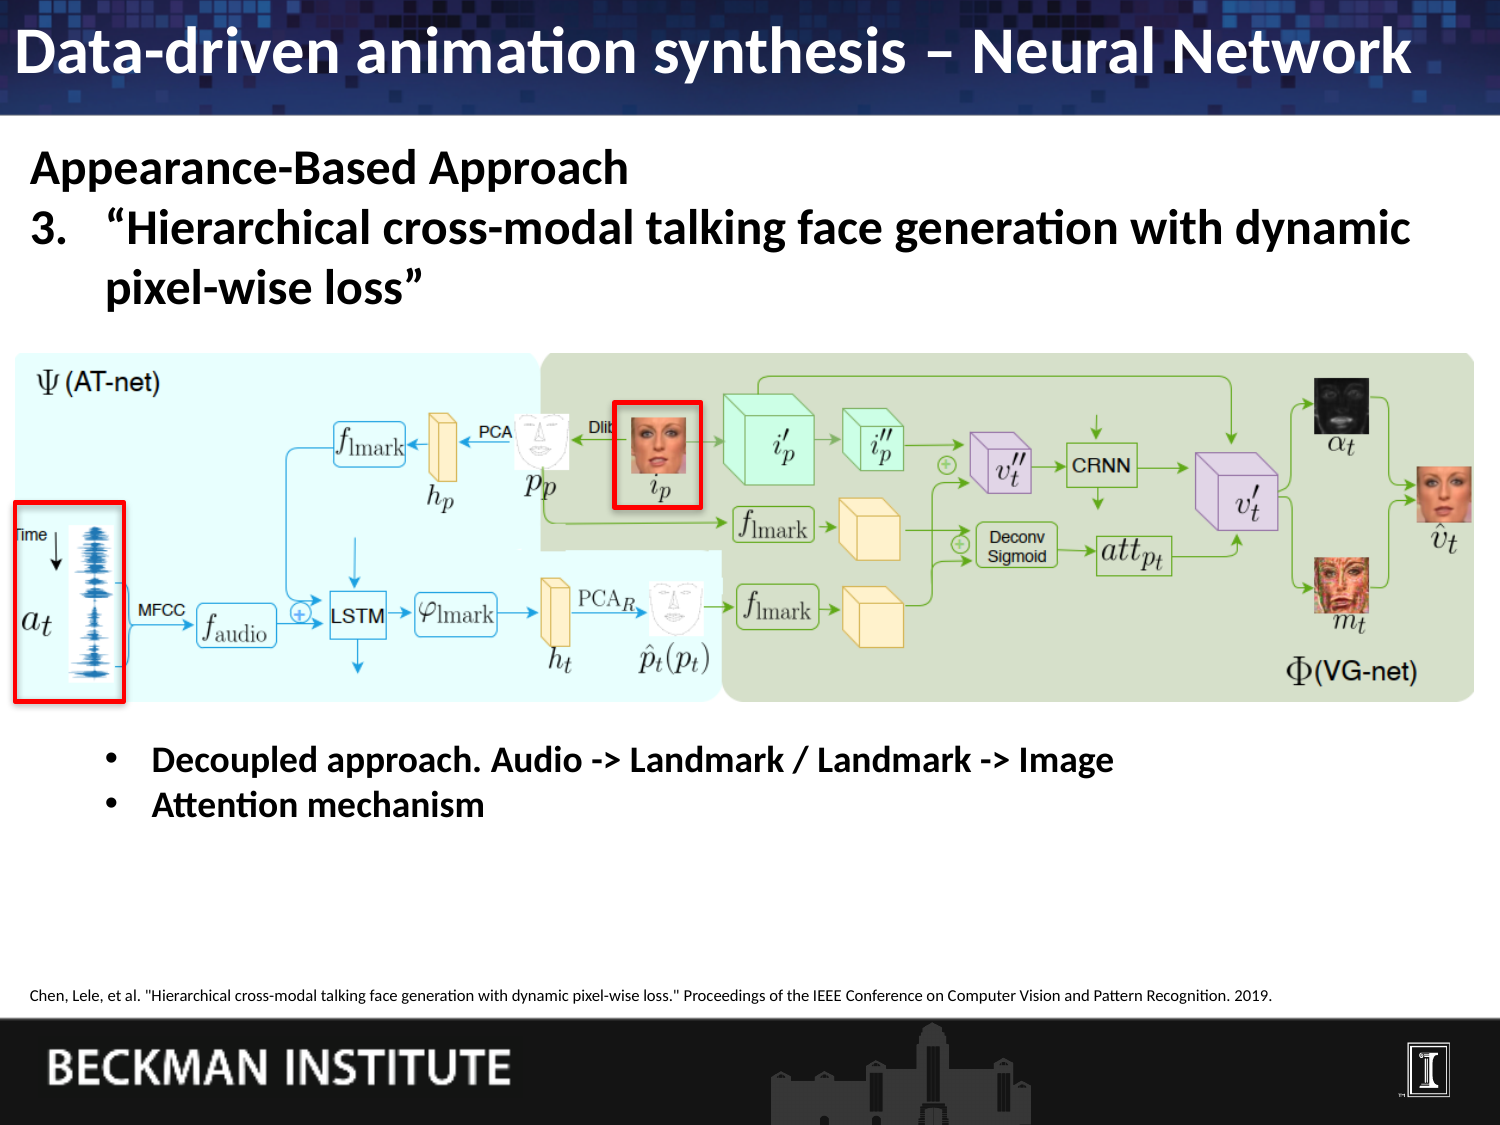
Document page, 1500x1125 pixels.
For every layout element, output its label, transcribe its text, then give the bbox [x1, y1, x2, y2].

picture [0, 0, 1500, 1125]
text_box Data-driven animation synthesis – Neural Network [0, 0, 1458, 95]
text_box Appearance-Based Approach “Hierarchical cross-modal talking face generation with dynamic pixel-wise loss” Decoupled approach. Audio -> Landmark / Landmark -> Image Attention mechanism Chen, Lele, et al. "Hierarchical cross-modal talking face generation with dynamic pixel-wise loss." Proceedings of the IEEE Conference on Computer Vision and Pattern Recognition. 2019. [14, 127, 1500, 1012]
